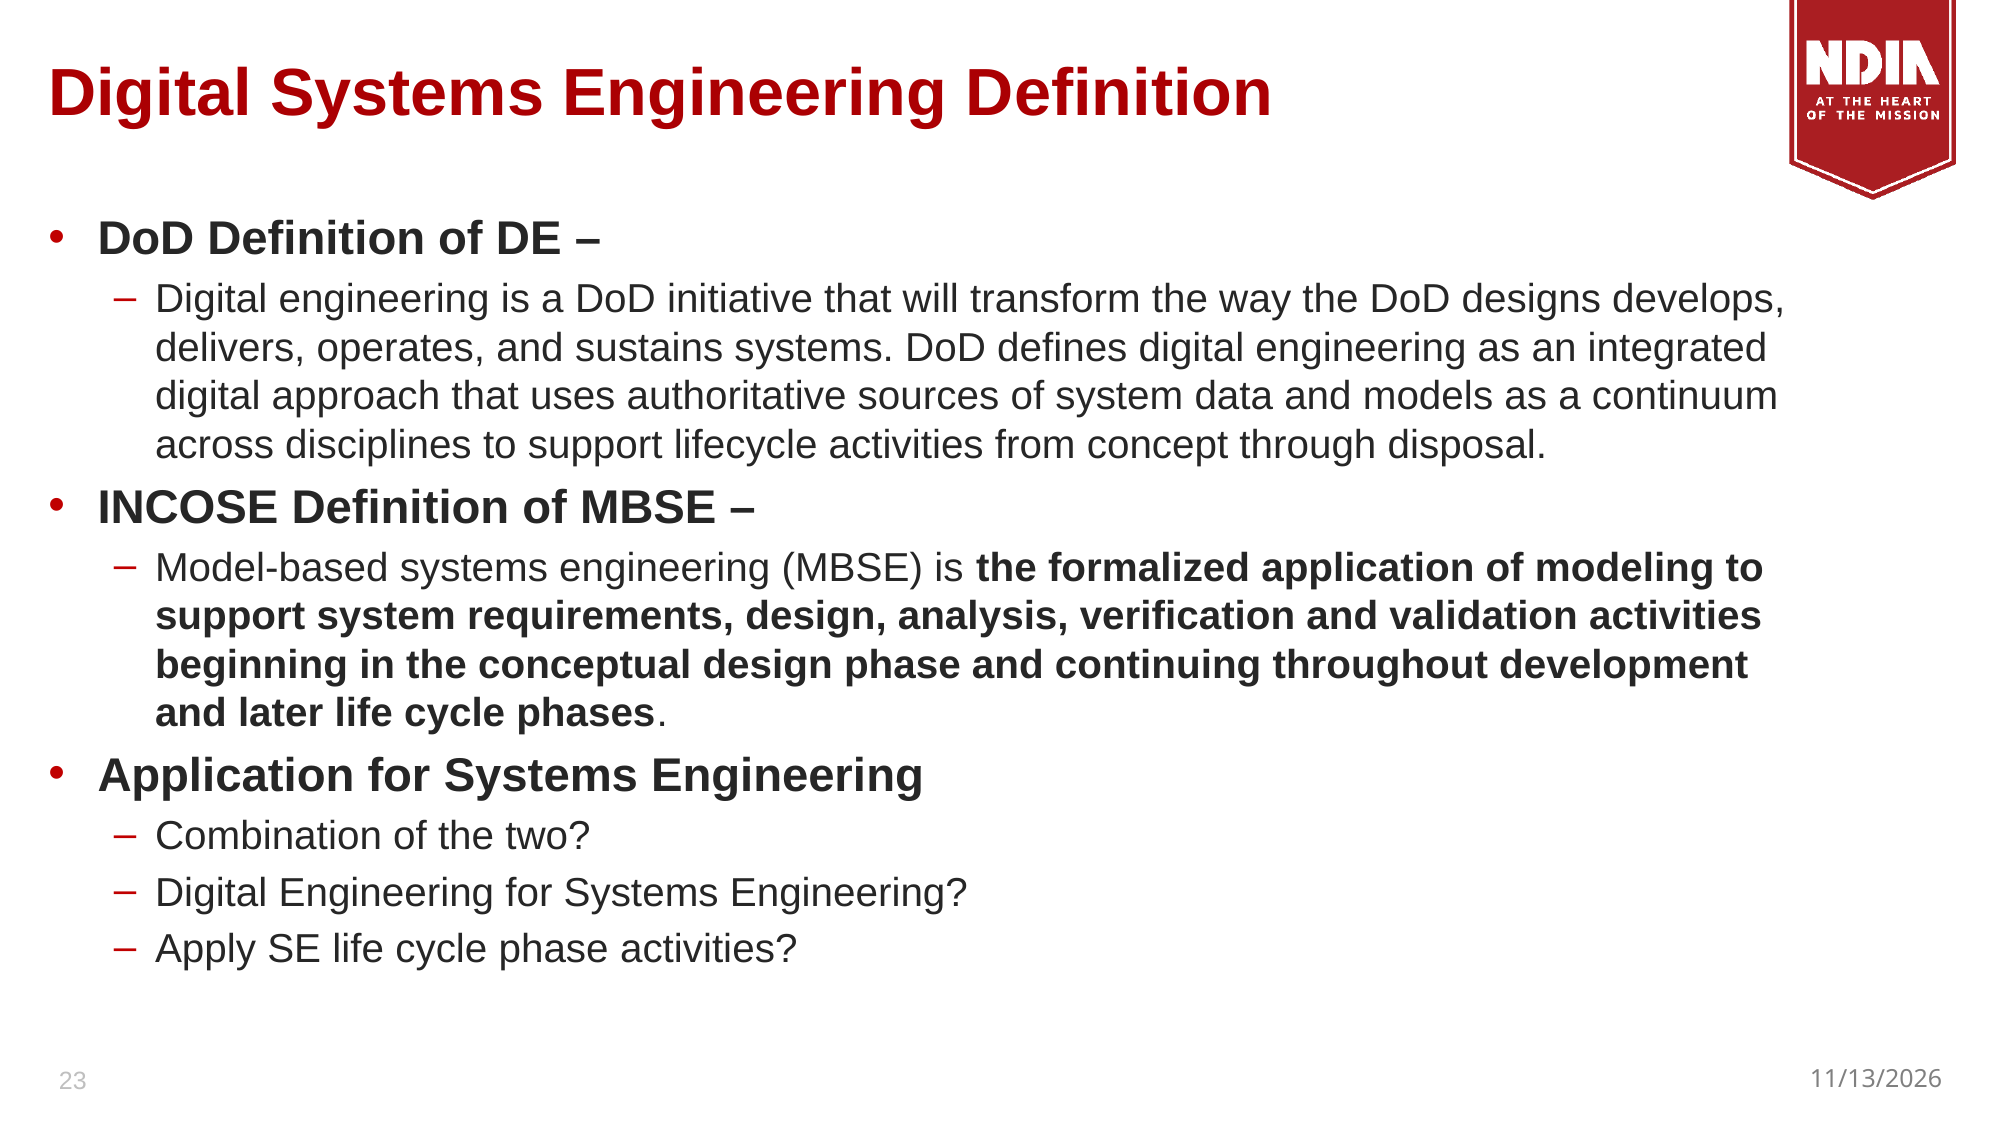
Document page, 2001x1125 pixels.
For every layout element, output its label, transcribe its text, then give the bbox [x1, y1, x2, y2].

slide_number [1433, 1050, 1958, 1110]
slide_number 23 [33, 1050, 113, 1110]
list DoD Definition of DE – Digital engineering is a DoD initiative that will transform the way the DoD designs develops, delivers, operates, and sustains systems. DoD defines digital engineering as an integrated digital approach that uses authoritative sources of system data and models as a continuum across disciplines to support lifecycle activities from concept through disposal. INCOSE Definition of MBSE – Model-based systems engineering (MBSE) is the formalized application of modeling to support system requirements, design, analysis, verification and validation activities beginning in the conceptual design phase and continuing throughout development and later life cycle phases. Application for Systems Engineering Combination of the two? Digital Engineering for Systems Engineering? Apply SE life cycle phase activities? [33, 200, 1834, 993]
title Digital Systems Engineering Definition [33, 28, 1684, 150]
picture [1789, 0, 1956, 200]
